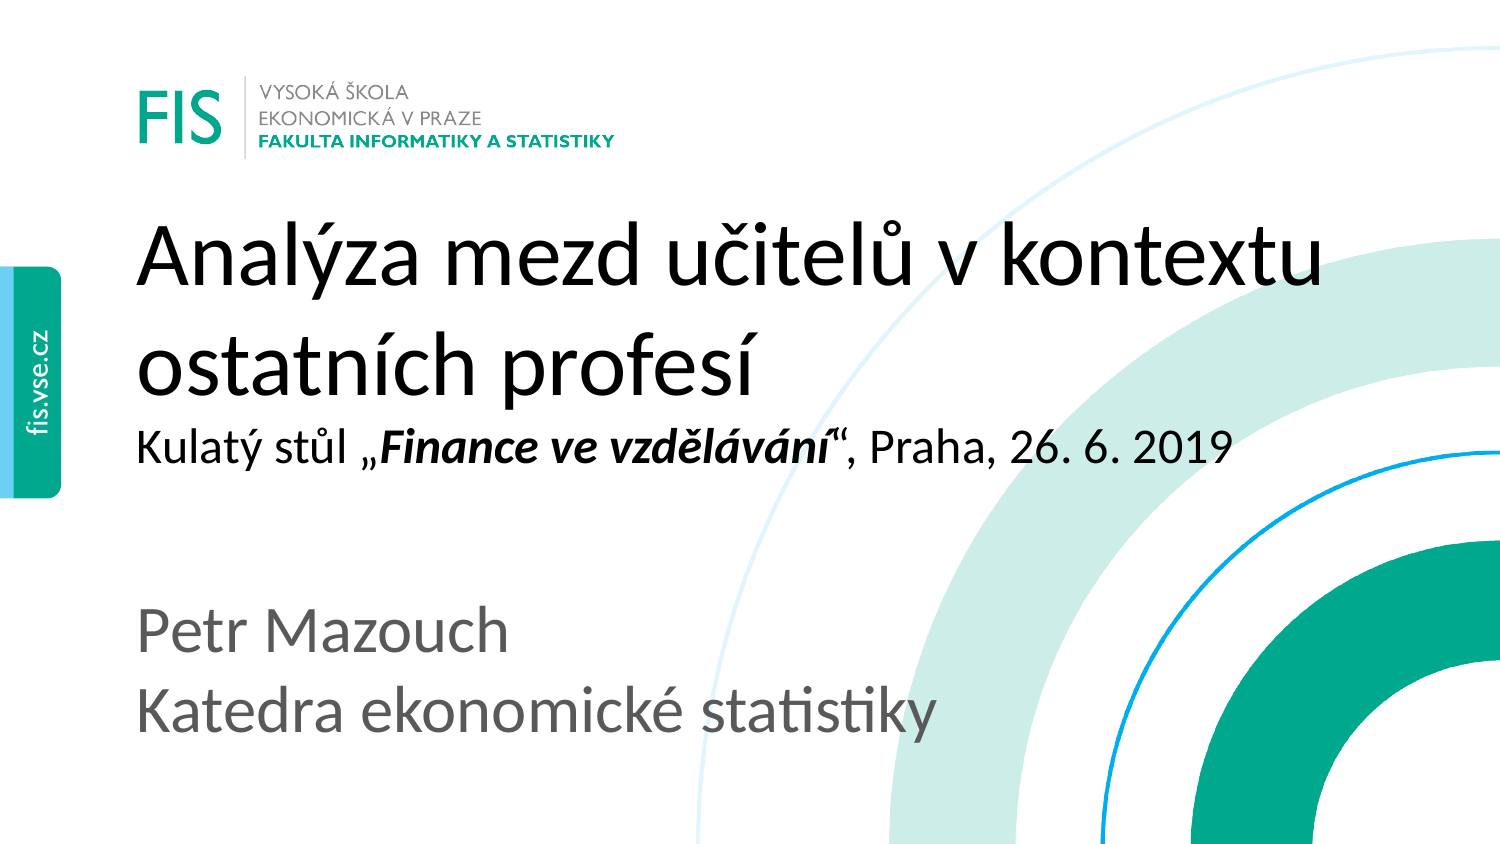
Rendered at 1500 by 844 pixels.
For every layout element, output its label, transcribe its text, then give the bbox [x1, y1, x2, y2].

subtitle Petr Mazouch Katedra ekonomické statistiky [121, 491, 1411, 792]
picture [664, 792, 1104, 844]
picture [1106, 455, 1500, 844]
picture [0, 215, 122, 547]
title Analýza mezd učitelů v kontextu ostatních profesí Kulatý stůl „Finance ve vzdělávání“, Praha, 26. 6. 2019 [121, 178, 1411, 438]
picture [60, 6, 1500, 491]
